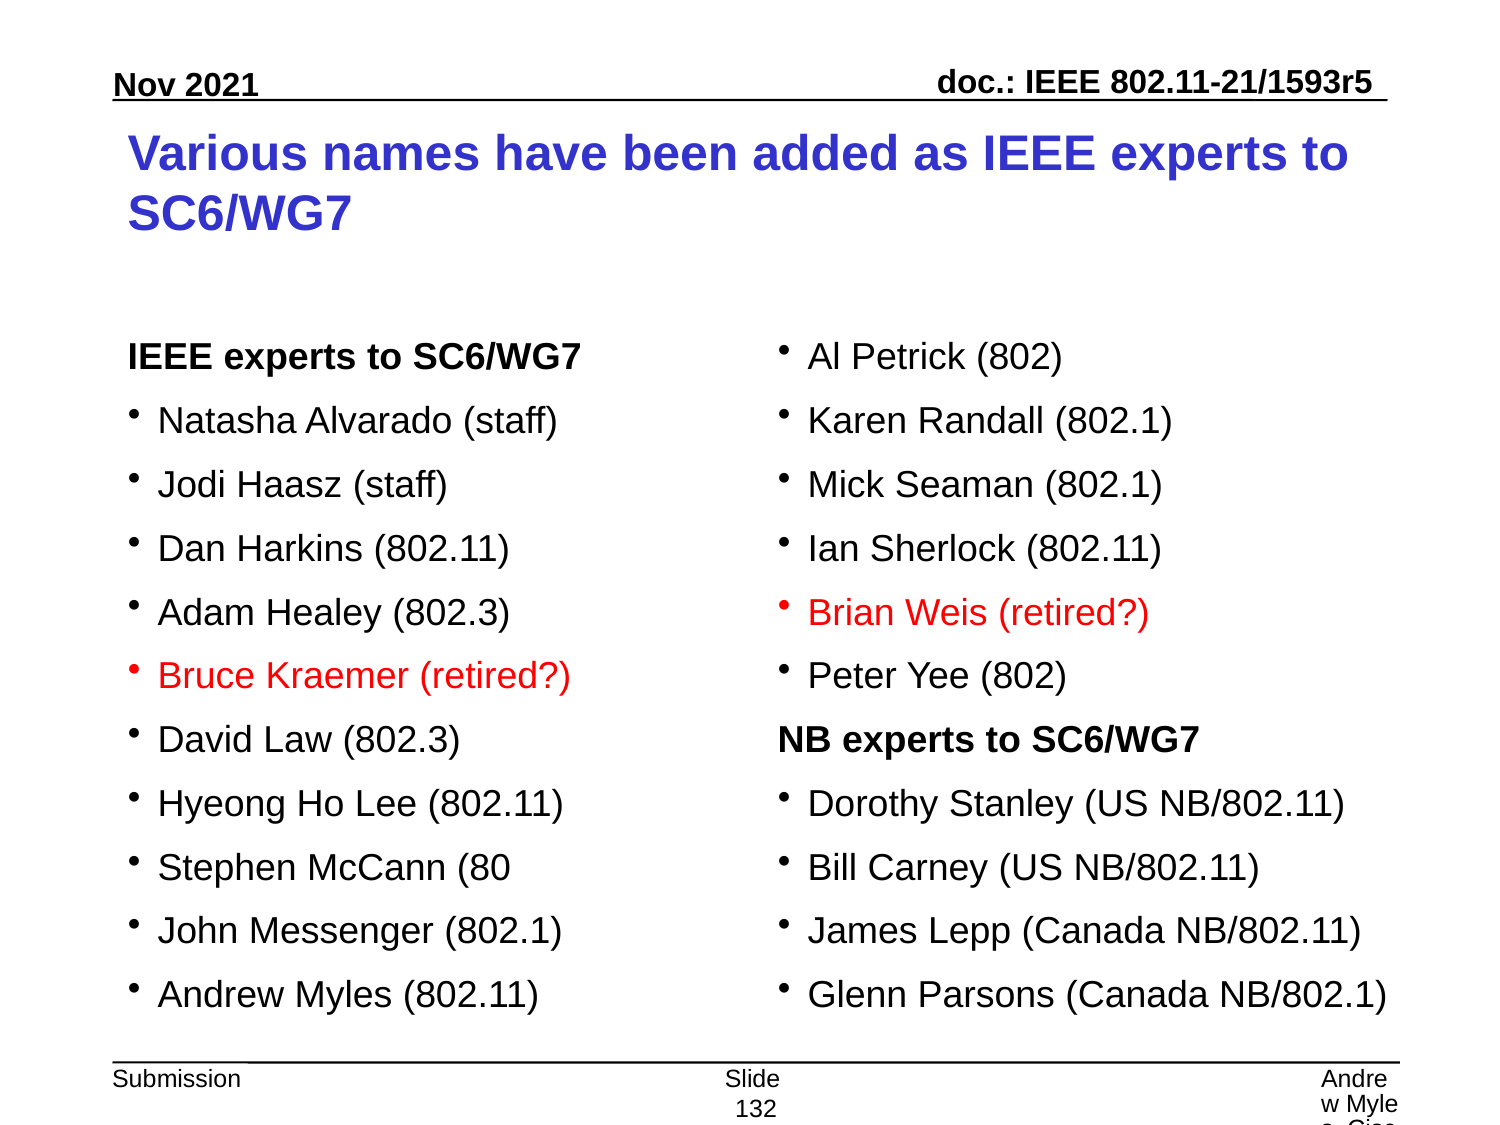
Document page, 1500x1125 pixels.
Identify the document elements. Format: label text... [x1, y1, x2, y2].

footer Andrew Myles, Cisco [1320, 1061, 1402, 1093]
title Various names have been added as IEEE experts to SC6/WG7 [112, 112, 1388, 288]
list Al Petrick (802) Karen Randall (802.1) Mick Seaman (802.1) Ian Sherlock (802.11) Brian Weis (retired?) Peter Yee (802) NB experts to SC6/WG7 Dorothy Stanley (US NB/802.11) Bill Carney (US NB/802.11) James Lepp (Canada NB/802.11) Glenn Parsons (Canada NB/802.1) [762, 324, 1438, 1000]
slide_number Slide 132 [709, 1061, 803, 1093]
list IEEE experts to SC6/WG7 Natasha Alvarado (staff) Jodi Haasz (staff) Dan Harkins (802.11) Adam Healey (802.3) Bruce Kraemer (retired?) David Law (802.3) Hyeong Ho Lee (802.11) Stephen McCann (80 John Messenger (802.1) Andrew Myles (802.11) [112, 324, 738, 1000]
